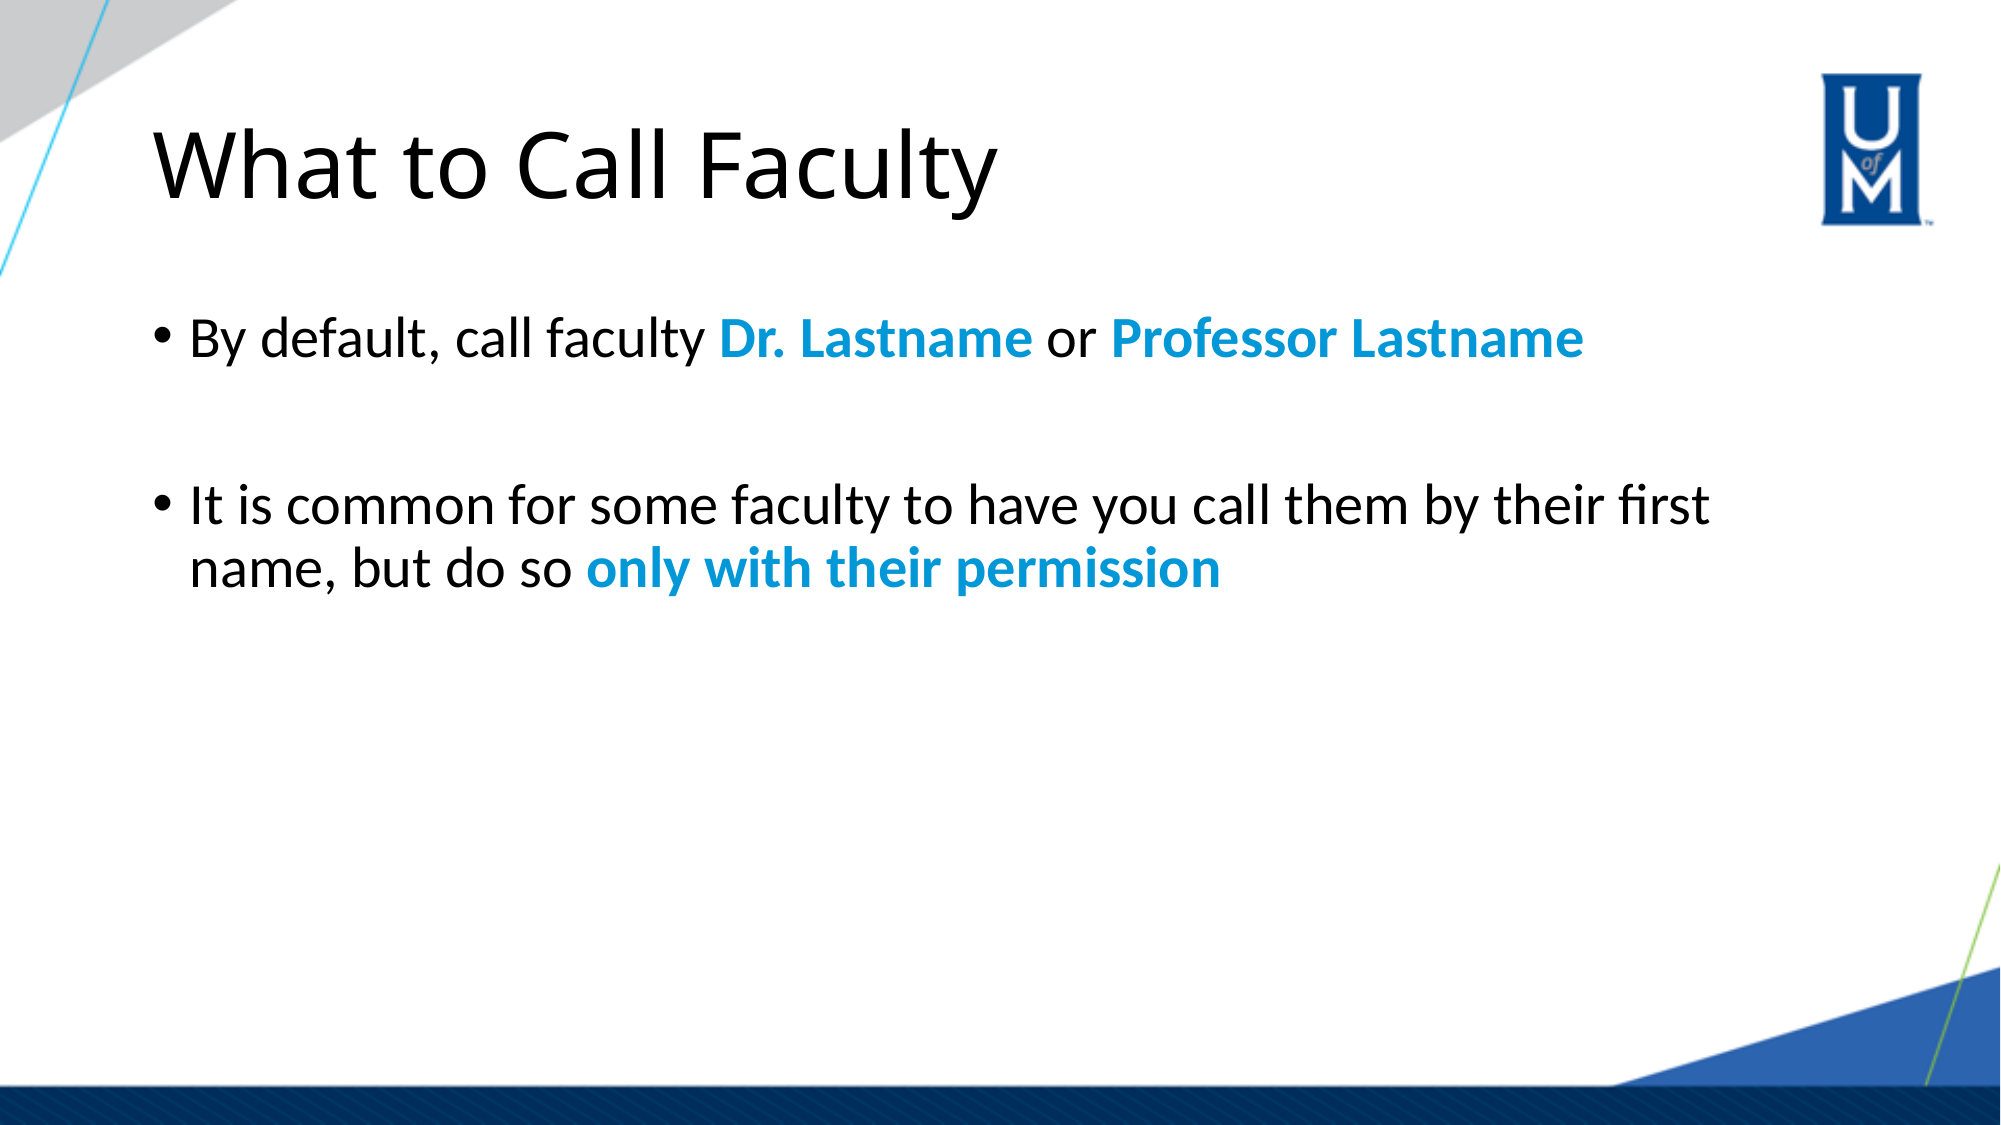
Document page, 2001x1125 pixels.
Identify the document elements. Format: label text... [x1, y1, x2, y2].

title What to Call Faculty [137, 59, 1863, 278]
list By default, call faculty Dr. Lastname or Professor Lastname It is common for some faculty to have you call them by their first name, but do so only with their permission [137, 299, 1863, 1014]
picture [0, 0, 2001, 1125]
